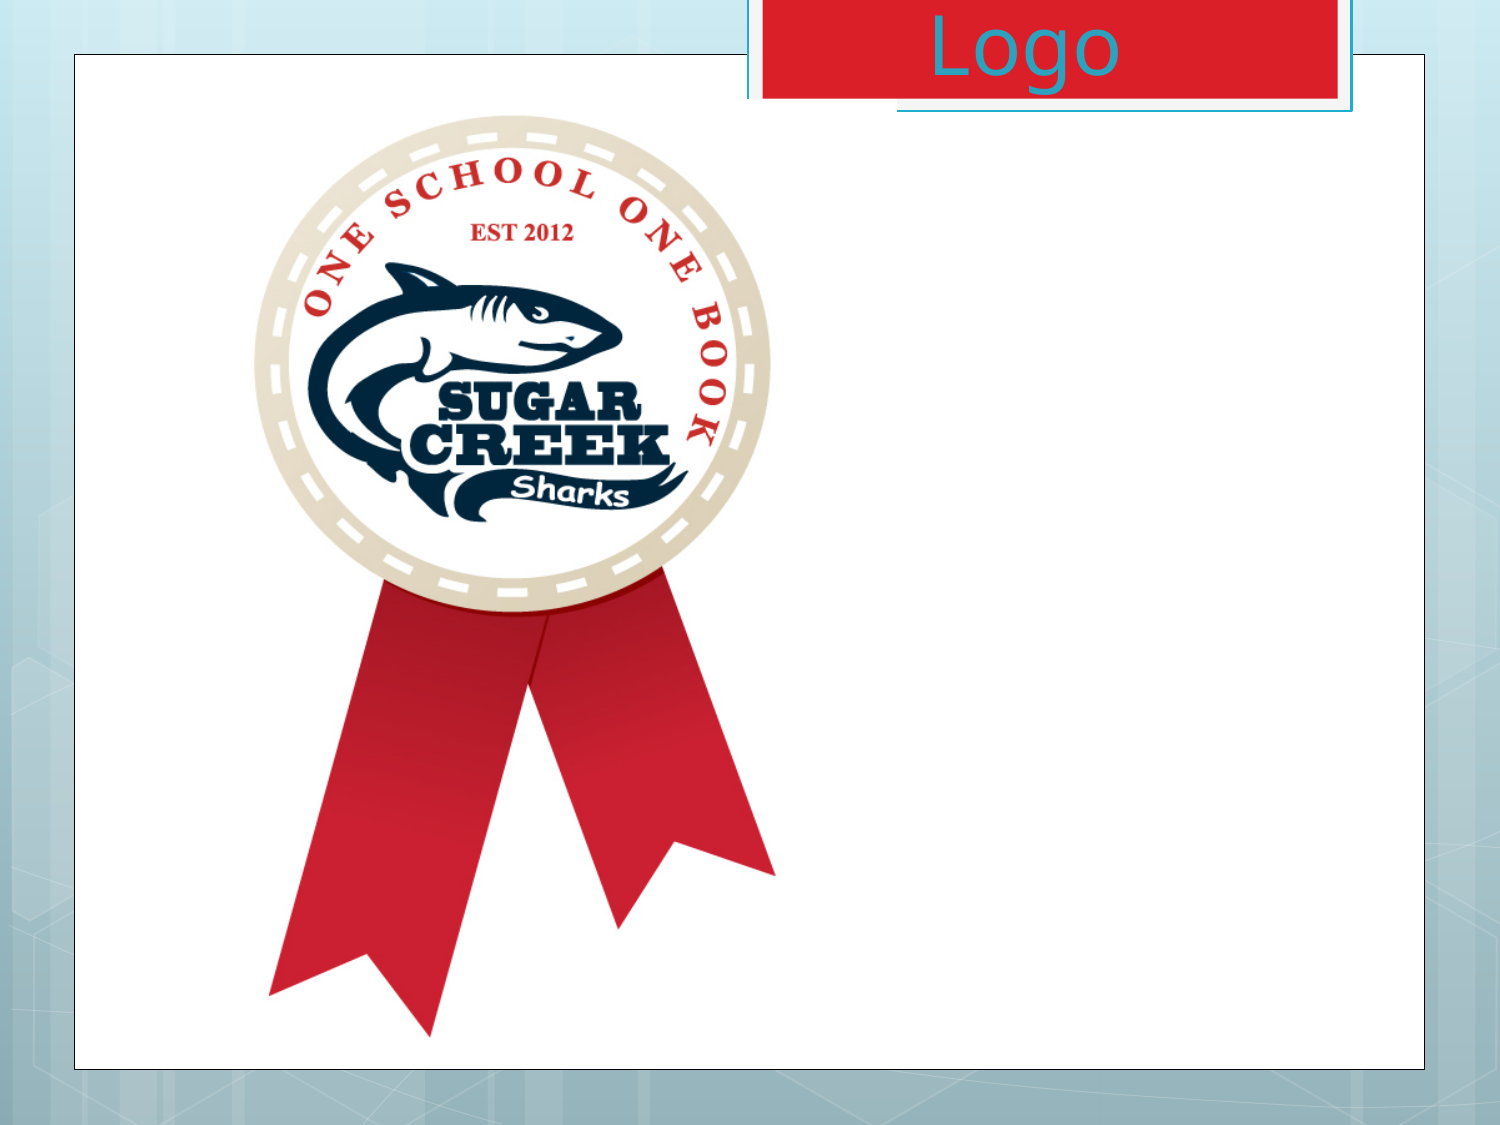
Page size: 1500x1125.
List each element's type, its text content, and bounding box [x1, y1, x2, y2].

picture [133, 99, 897, 1051]
title Logo [912, 0, 1165, 100]
